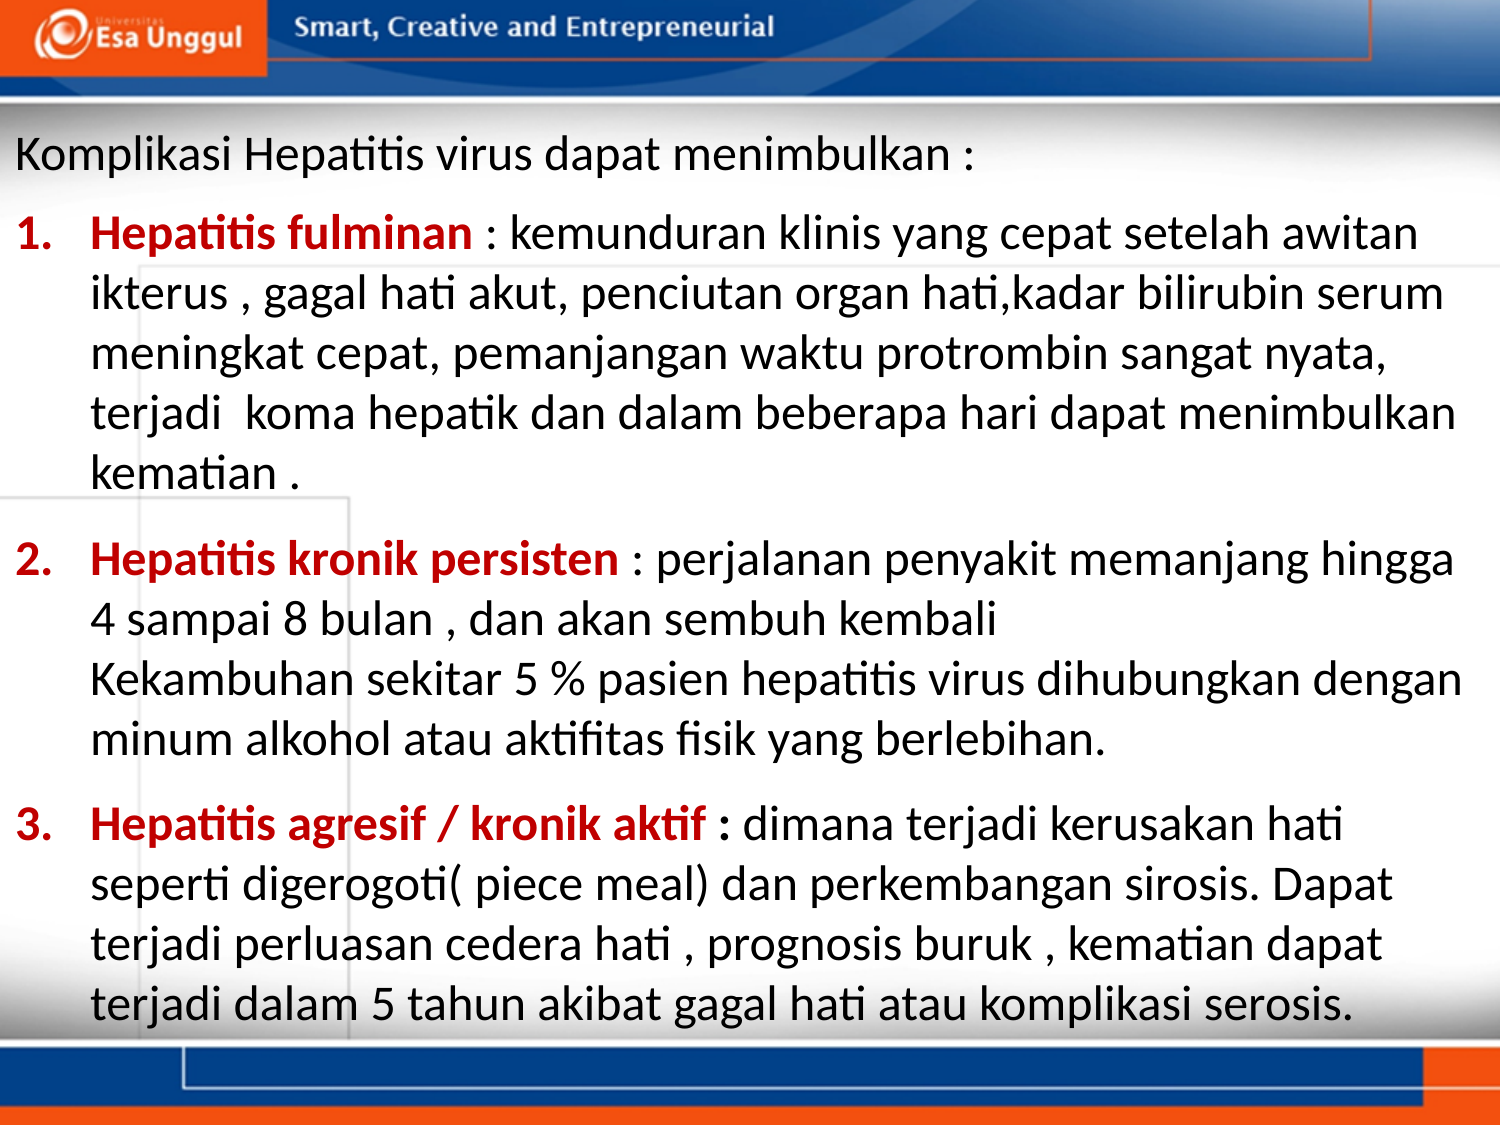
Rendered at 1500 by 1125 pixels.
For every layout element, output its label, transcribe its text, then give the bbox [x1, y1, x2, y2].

picture [0, 1075, 1500, 1125]
picture [0, 0, 1500, 112]
list Komplikasi Hepatitis virus dapat menimbulkan : Hepatitis fulminan : kemunduran klinis yang cepat setelah awitan ikterus , gagal hati akut, penciutan organ hati,kadar bilirubin serum meningkat cepat, pemanjangan waktu protrombin sangat nyata, terjadi koma hepatik dan dalam beberapa hari dapat menimbulkan kematian . Hepatitis kronik persisten : perjalanan penyakit memanjang hingga 4 sampai 8 bulan , dan akan sembuh kembali Kekambuhan sekitar 5 % pasien hepatitis virus dihubungkan dengan minum alkohol atau aktifitas fisik yang berlebihan. Hepatitis agresif / kronik aktif : dimana terjadi kerusakan hati seperti digerogoti( piece meal) dan perkembangan sirosis. Dapat terjadi perluasan cedera hati , prognosis buruk , kematian dapat terjadi dalam 5 tahun akibat gagal hati atau komplikasi serosis. [0, 112, 1500, 1075]
